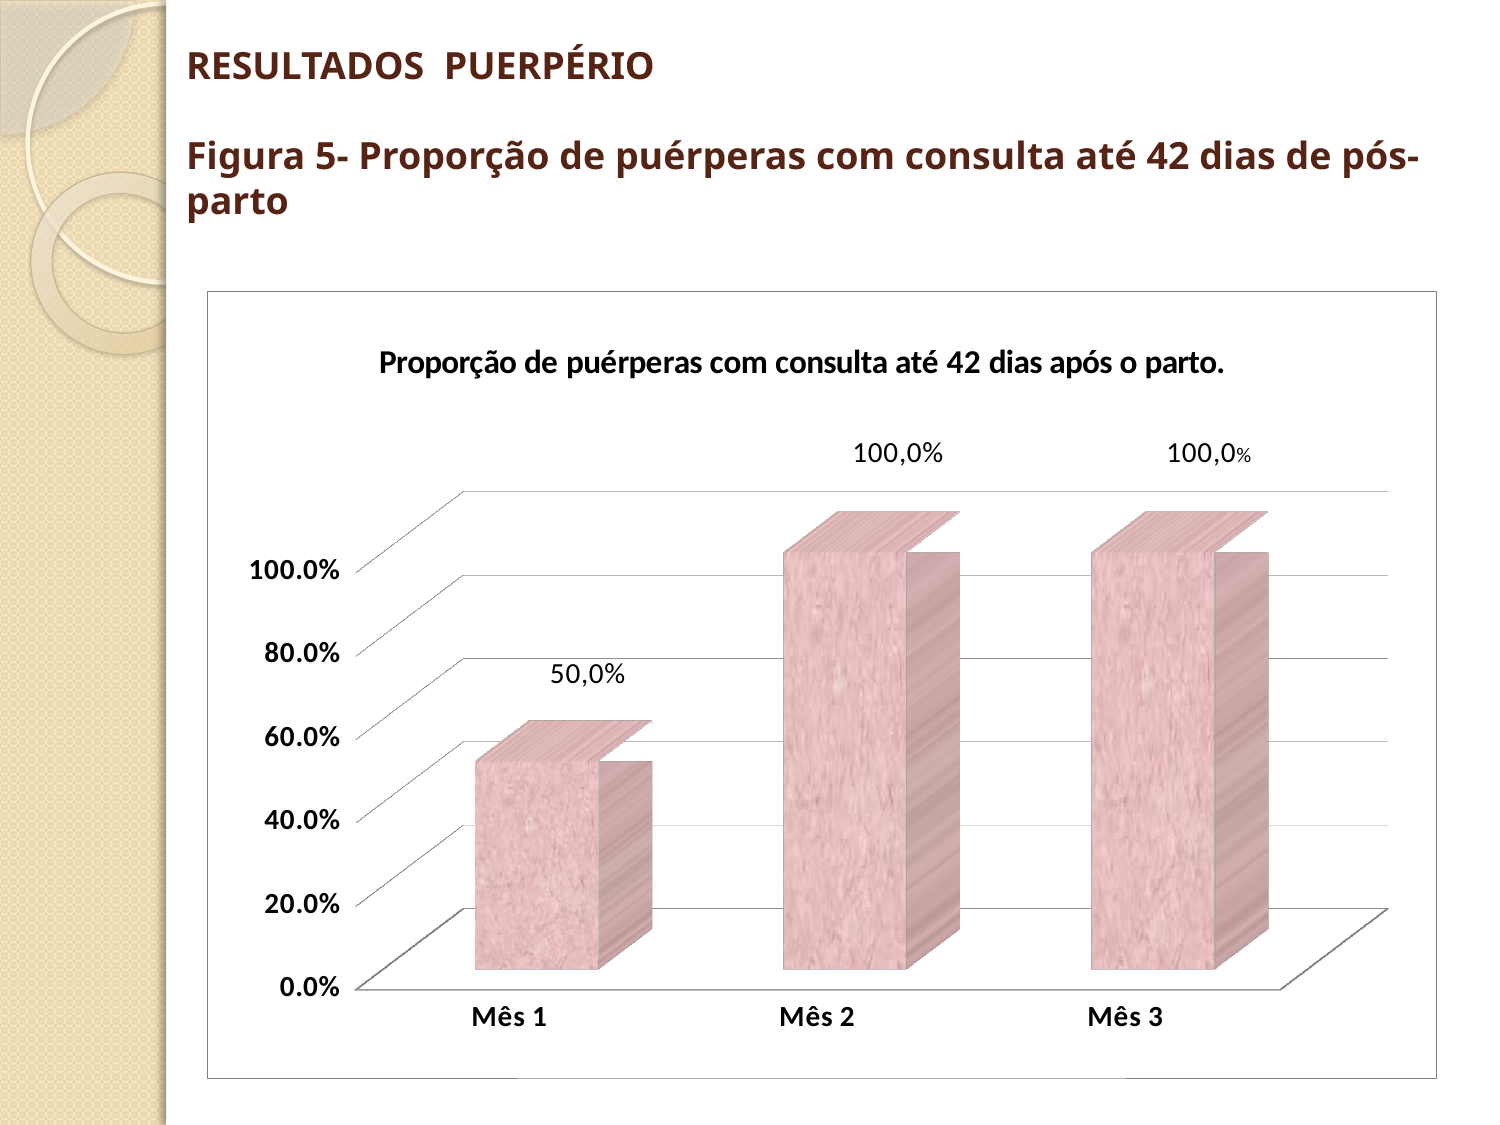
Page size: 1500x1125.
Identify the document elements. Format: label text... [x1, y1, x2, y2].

chart [206, 290, 1438, 1079]
title RESULTADOS PUERPÉRIO Figura 5- Proporção de puérperas com consulta até 42 dias de pós-parto [171, 30, 1454, 233]
